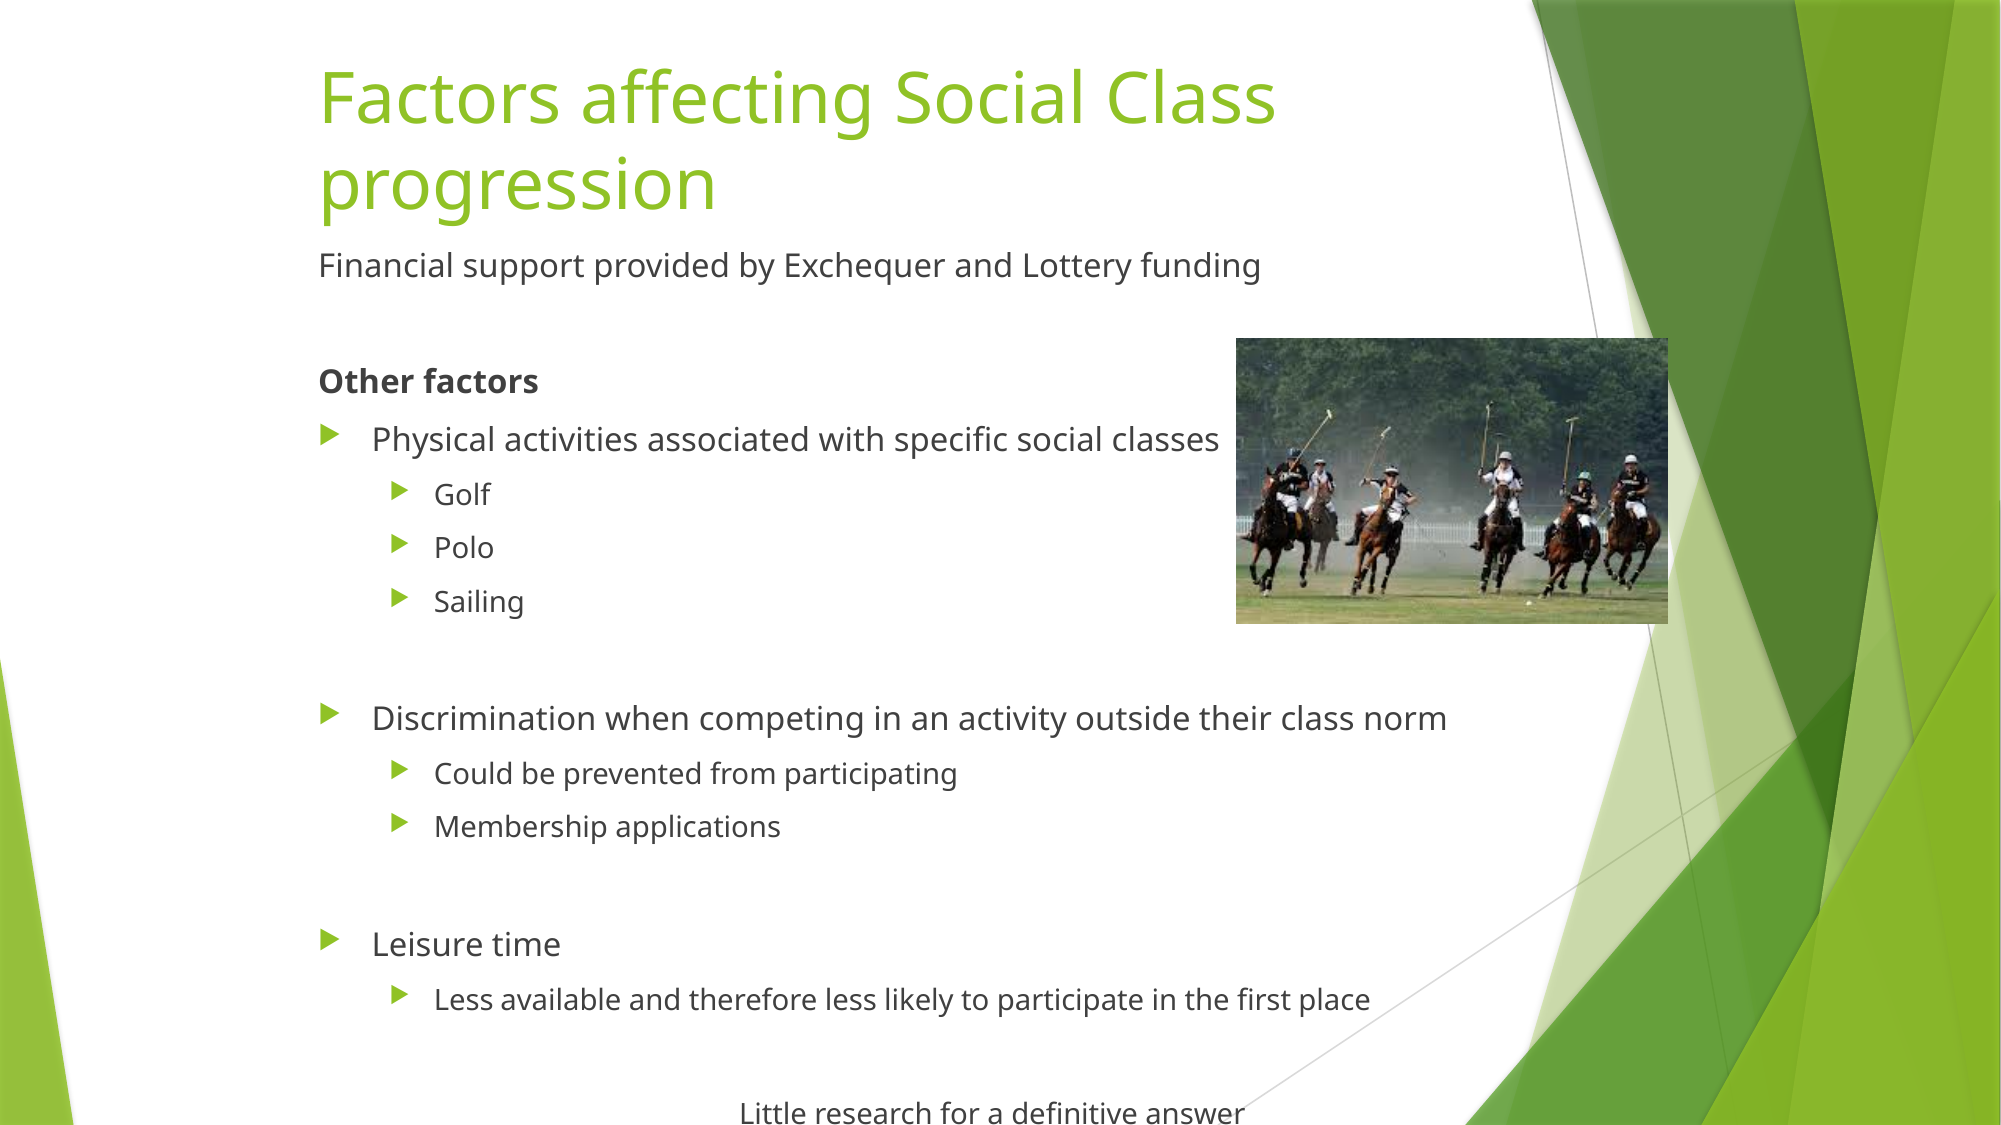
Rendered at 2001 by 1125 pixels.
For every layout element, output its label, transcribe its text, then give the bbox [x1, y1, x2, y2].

picture [1235, 337, 1669, 625]
title Factors affecting Social Class progression [303, 45, 1675, 233]
list Financial support provided by Exchequer and Lottery funding Other factors Physical activities associated with specific social classes Golf Polo Sailing Discrimination when competing in an activity outside their class norm Could be prevented from participating Membership applications Leisure time Less available and therefore less likely to participate in the first place Little research for a definitive answer [303, 237, 1675, 1125]
